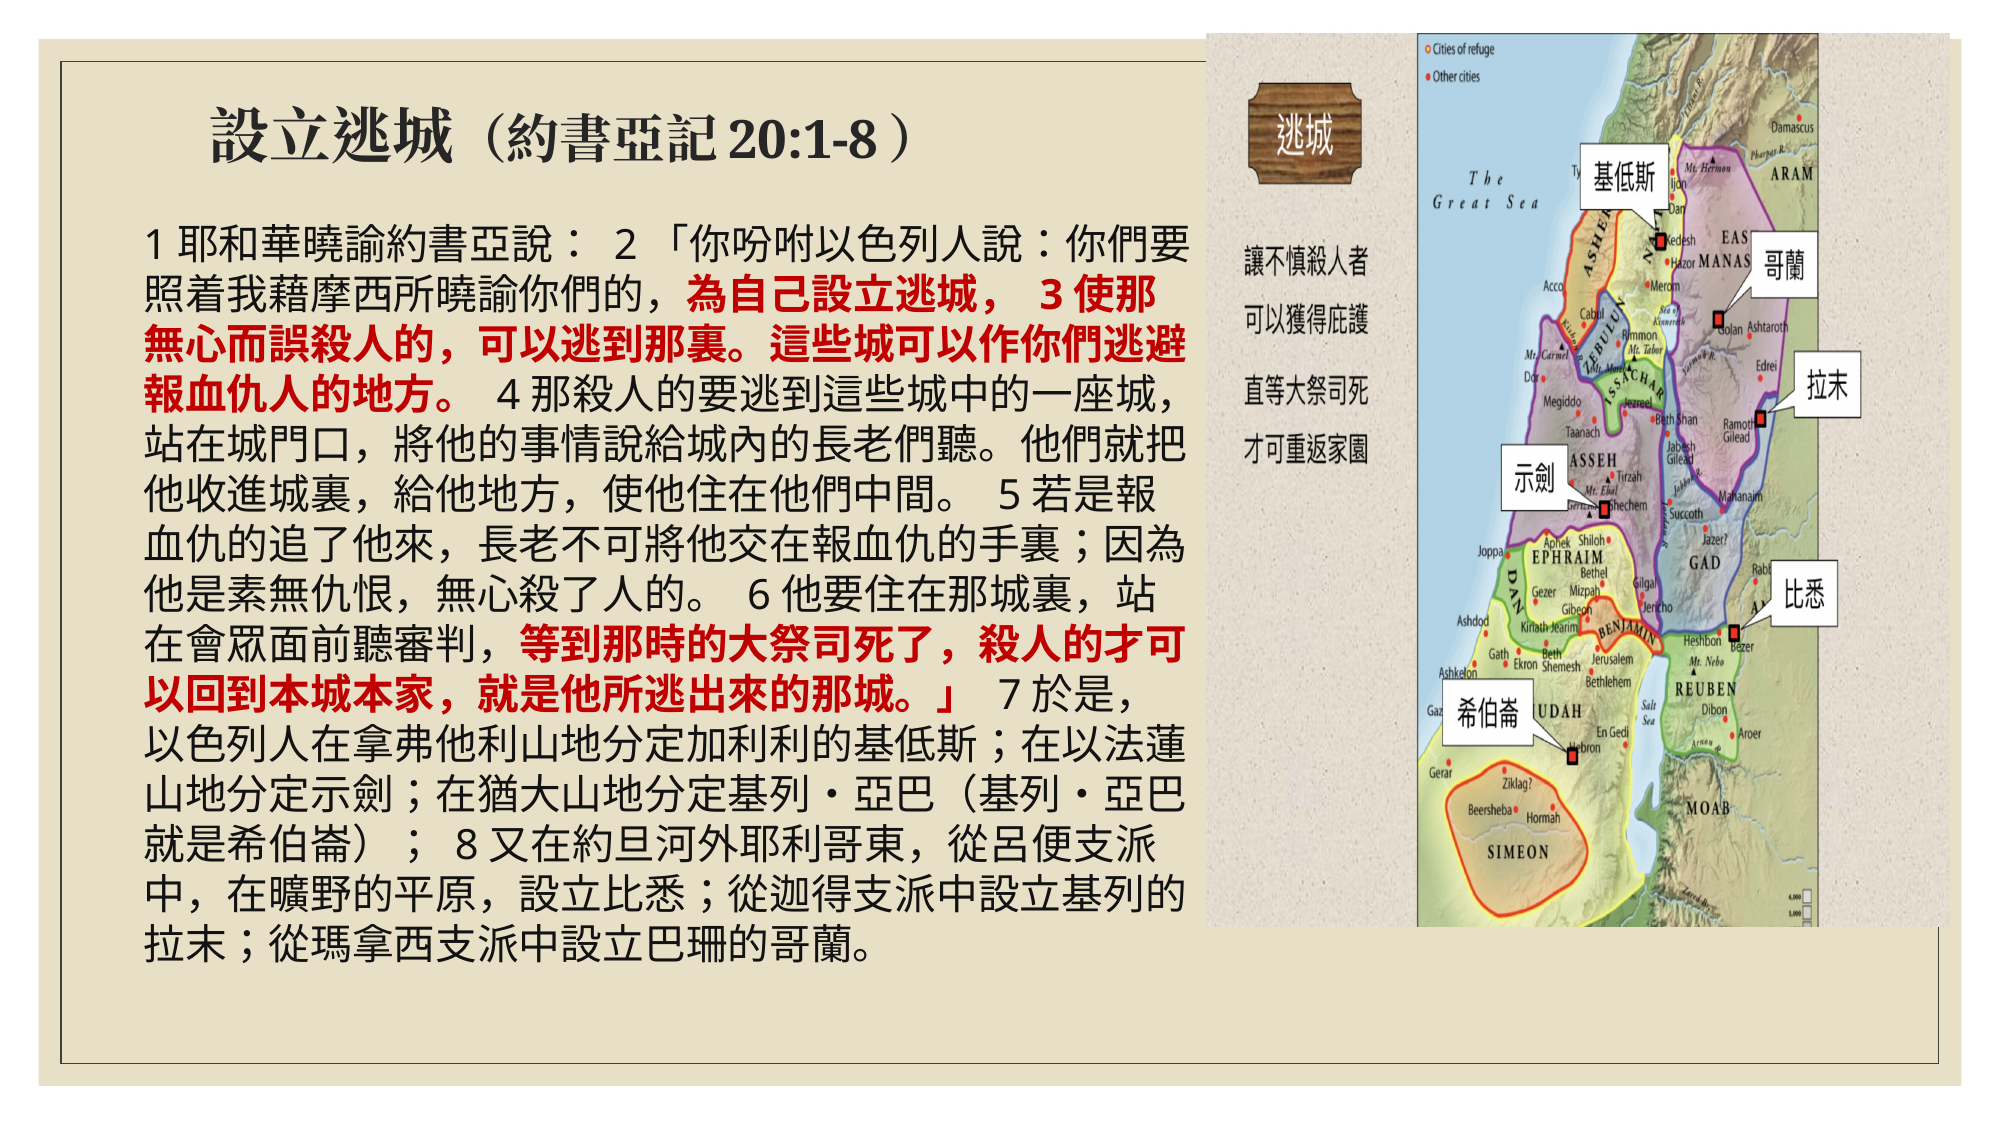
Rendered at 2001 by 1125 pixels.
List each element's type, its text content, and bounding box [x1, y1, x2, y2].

picture [1206, 30, 1950, 927]
title 設立逃城（約書亞記20:1-8） [150, 79, 1038, 197]
text_box 1耶和華曉諭約書亞說： 2「你吩咐以色列人說：你們要照着我藉摩西所曉諭你們的，為自己設立逃城， 3使那無心而誤殺人的，可以逃到那裏。這些城可以作你們逃避報血仇人的地方。 4那殺人的要逃到這些城中的一座城，站在城門口，將他的事情說給城內的長老們聽。他們就把他收進城裏，給他地方，使他住在他們中間。 5若是報血仇的追了他來，長老不可將他交在報血仇的手裏；因為他是素無仇恨，無心殺了人的。 6他要住在那城裏，站在會眾面前聽審判，等到那時的大祭司死了，殺人的才可以回到本城本家，就是他所逃出來的那城。」 7於是，以色列人在拿弗他利山地分定加利利的基低斯；在以法蓮山地分定示劍；在猶大山地分定基列‧亞巴（基列‧亞巴就是希伯崙）； 8又在約旦河外耶利哥東，從呂便支派中，在曠野的平原，設立比悉；從迦得支派中設立基列的拉末；從瑪拿西支派中設立巴珊的哥蘭。 [128, 210, 1208, 976]
list [117, 257, 1063, 991]
